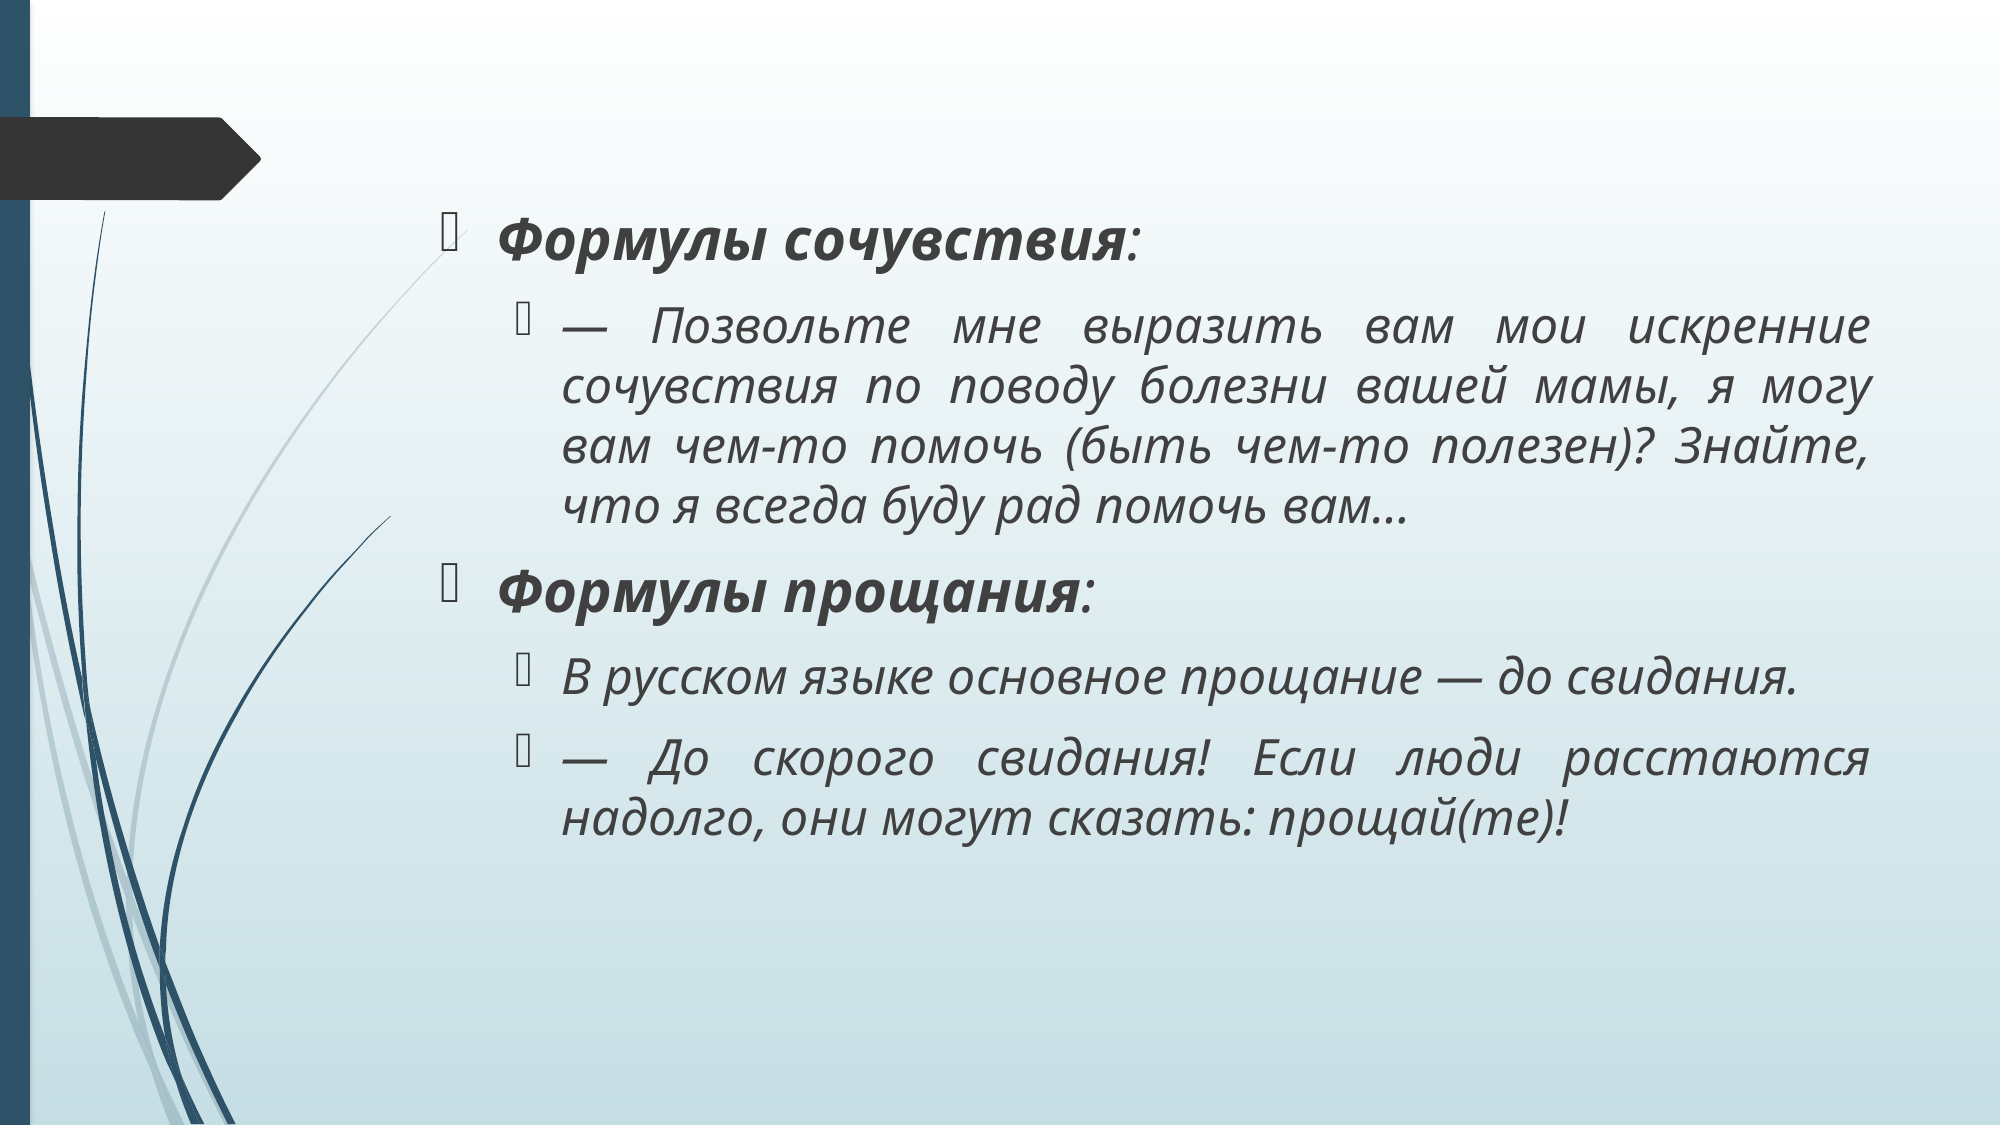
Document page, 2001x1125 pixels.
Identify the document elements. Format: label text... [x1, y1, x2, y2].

list Формулы сочувствия: — Позвольте мне выразить вам мои искренние сочувствия по поводу болезни вашей мамы, я могу вам чем-то помочь (быть чем-то полезен)? Знайте, что я всегда буду рад помочь вам… Формулы прощания: В русском языке основное прощание — до свидания. — До скорого свидания! Если люди расстаются надолго, они могут сказать: прощай(те)! [424, 194, 1888, 1026]
